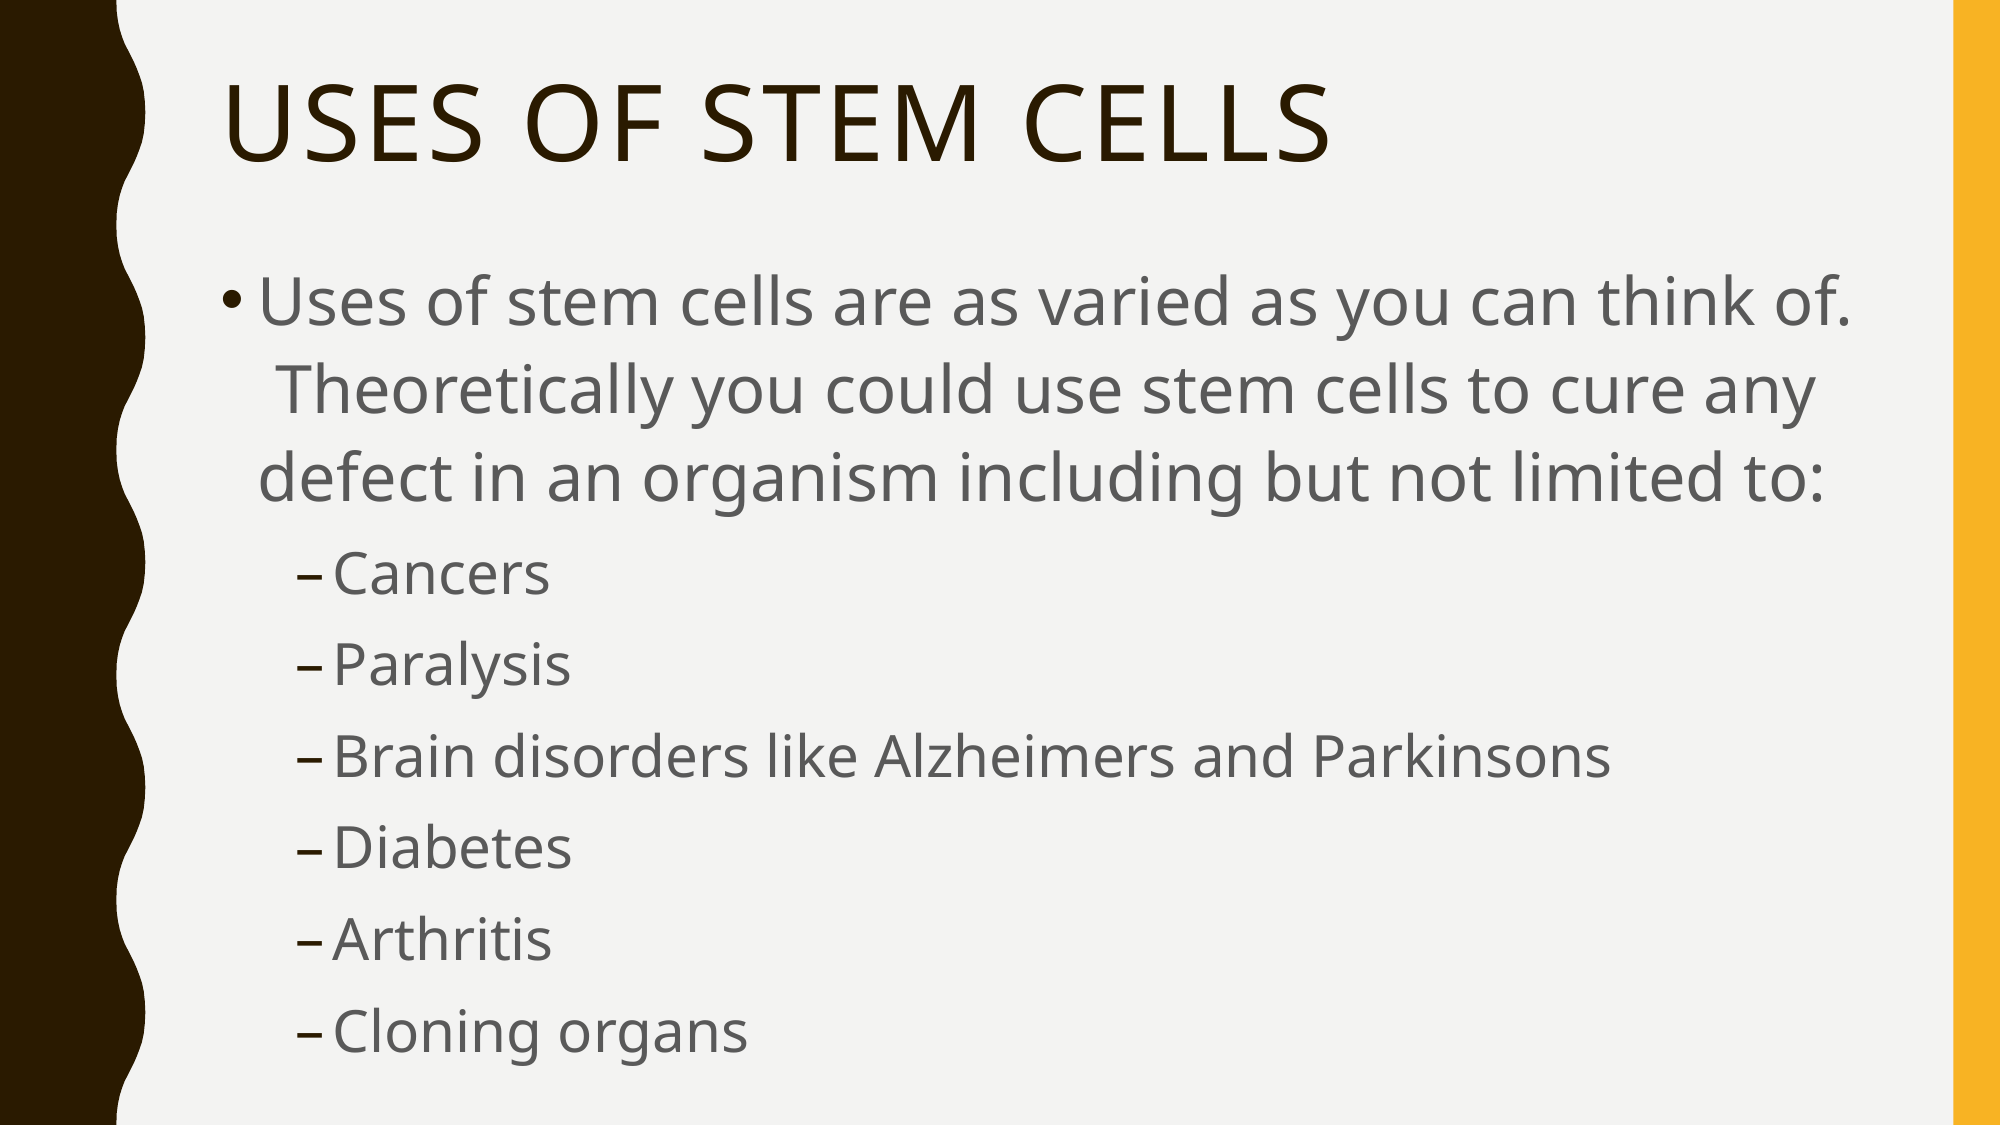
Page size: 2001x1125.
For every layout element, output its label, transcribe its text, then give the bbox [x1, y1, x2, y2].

list Uses of stem cells are as varied as you can think of. Theoretically you could use stem cells to cure any defect in an organism including but not limited to: Cancers Paralysis Brain disorders like Alzheimers and Parkinsons Diabetes Arthritis Cloning organs [205, 243, 1875, 833]
title Uses of stem cells [205, 62, 1875, 243]
